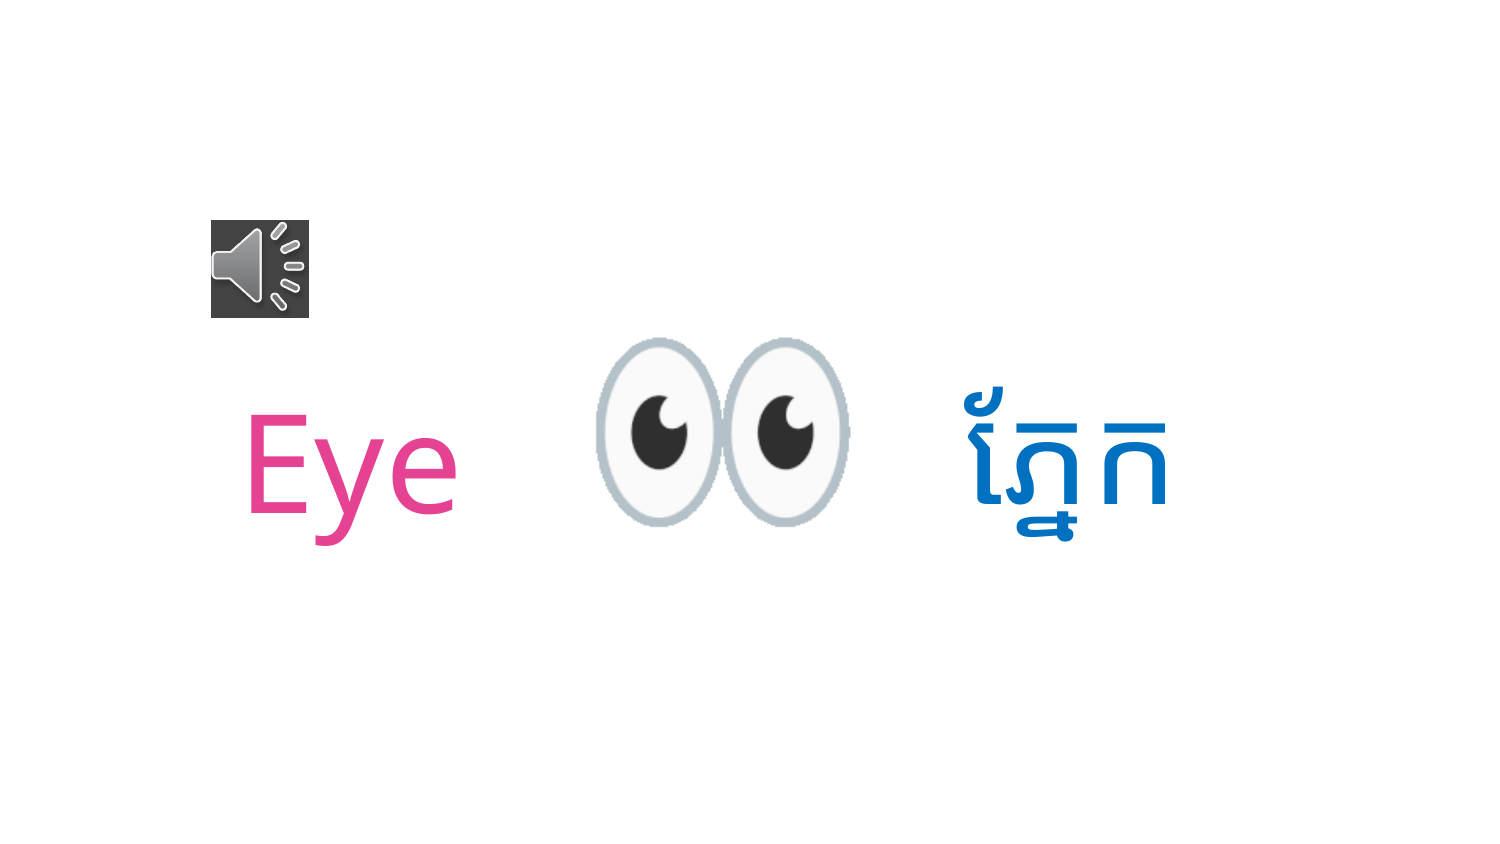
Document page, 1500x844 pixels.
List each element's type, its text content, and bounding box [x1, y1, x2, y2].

picture [565, 268, 879, 582]
text_box ភ្នែក [882, 404, 1500, 533]
picture [209, 218, 311, 320]
text_box Eye [0, 287, 560, 542]
